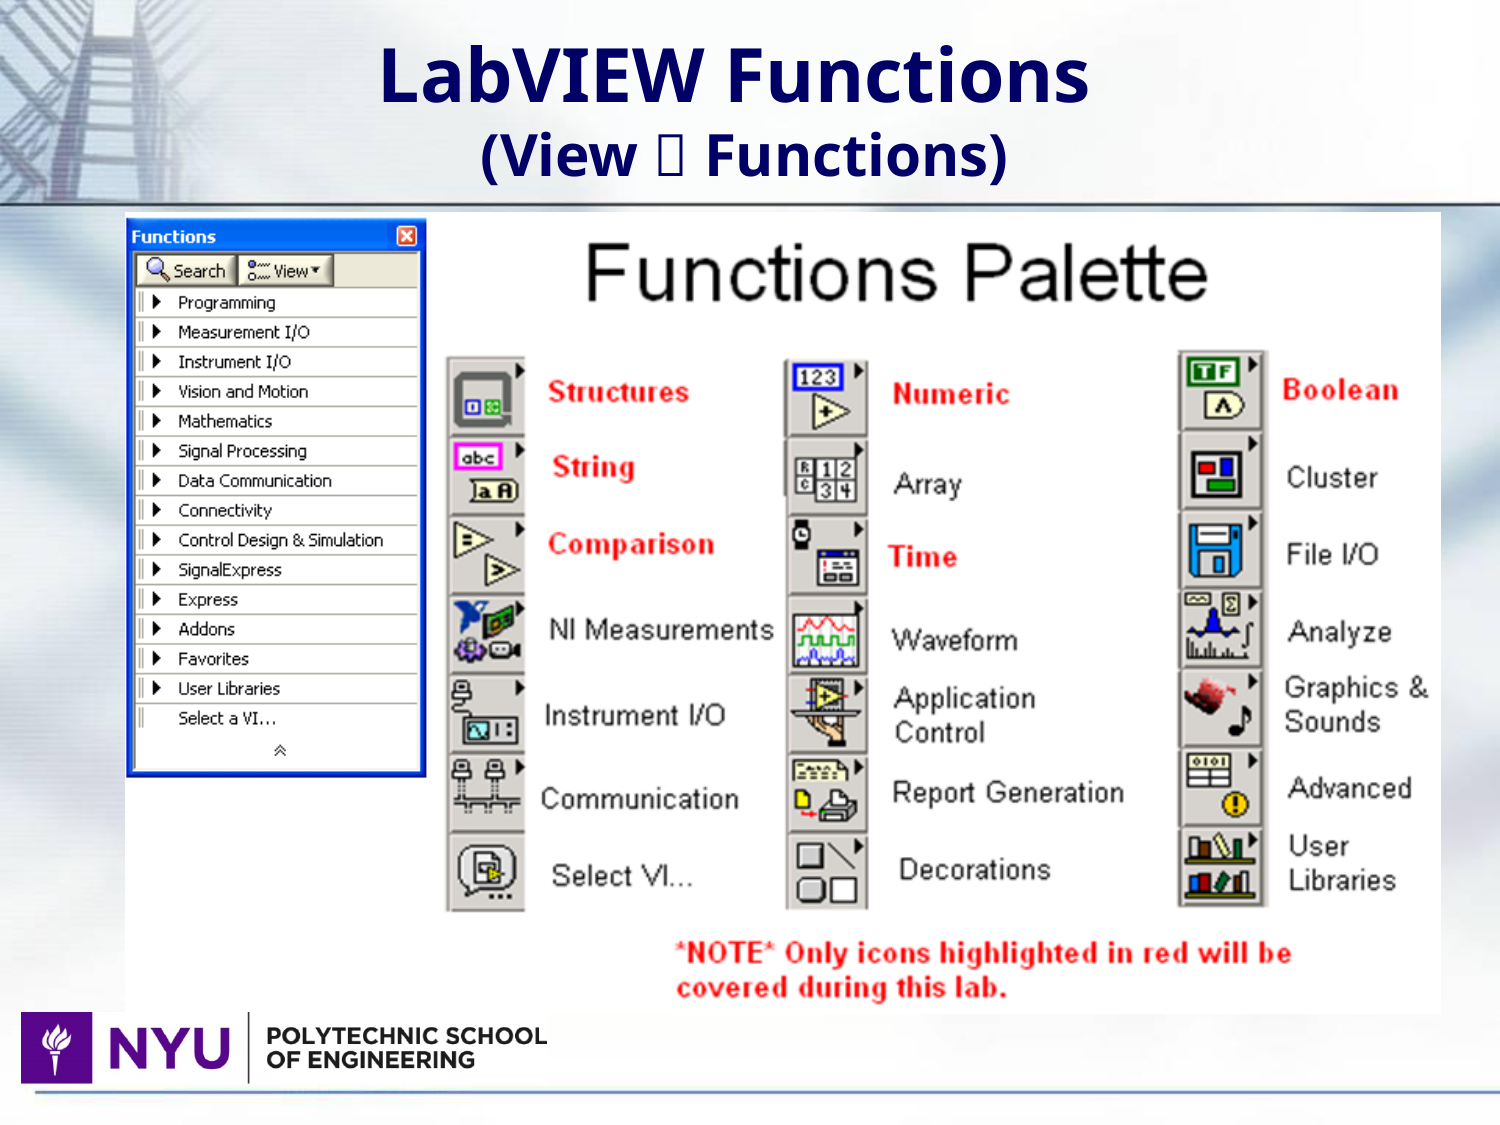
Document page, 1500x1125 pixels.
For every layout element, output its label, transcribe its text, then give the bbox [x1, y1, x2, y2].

text_box LabVIEW Functions (View  Functions) [75, 20, 1415, 196]
picture [0, 0, 1500, 1125]
text_box [249, 1024, 750, 1125]
